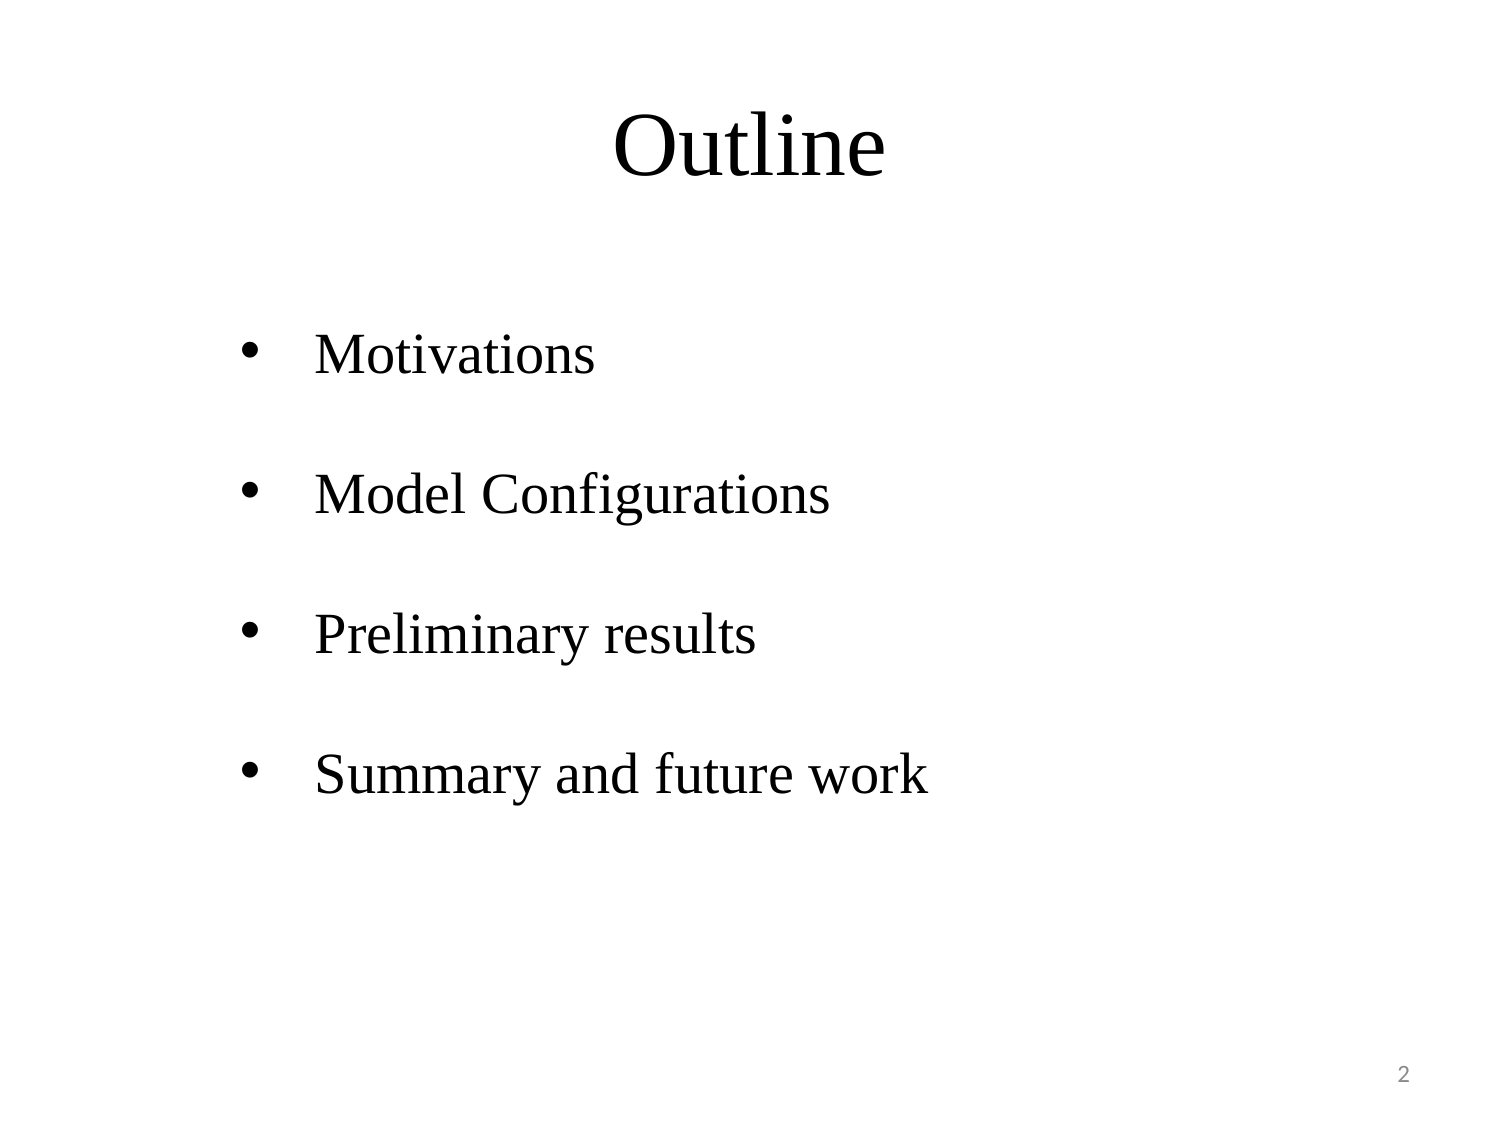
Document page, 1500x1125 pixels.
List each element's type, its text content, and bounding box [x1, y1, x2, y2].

title Outline [75, 45, 1425, 233]
text_box Motivations Model Configurations Preliminary results Summary and future work [225, 237, 1238, 813]
slide_number 2 [1074, 1042, 1425, 1103]
